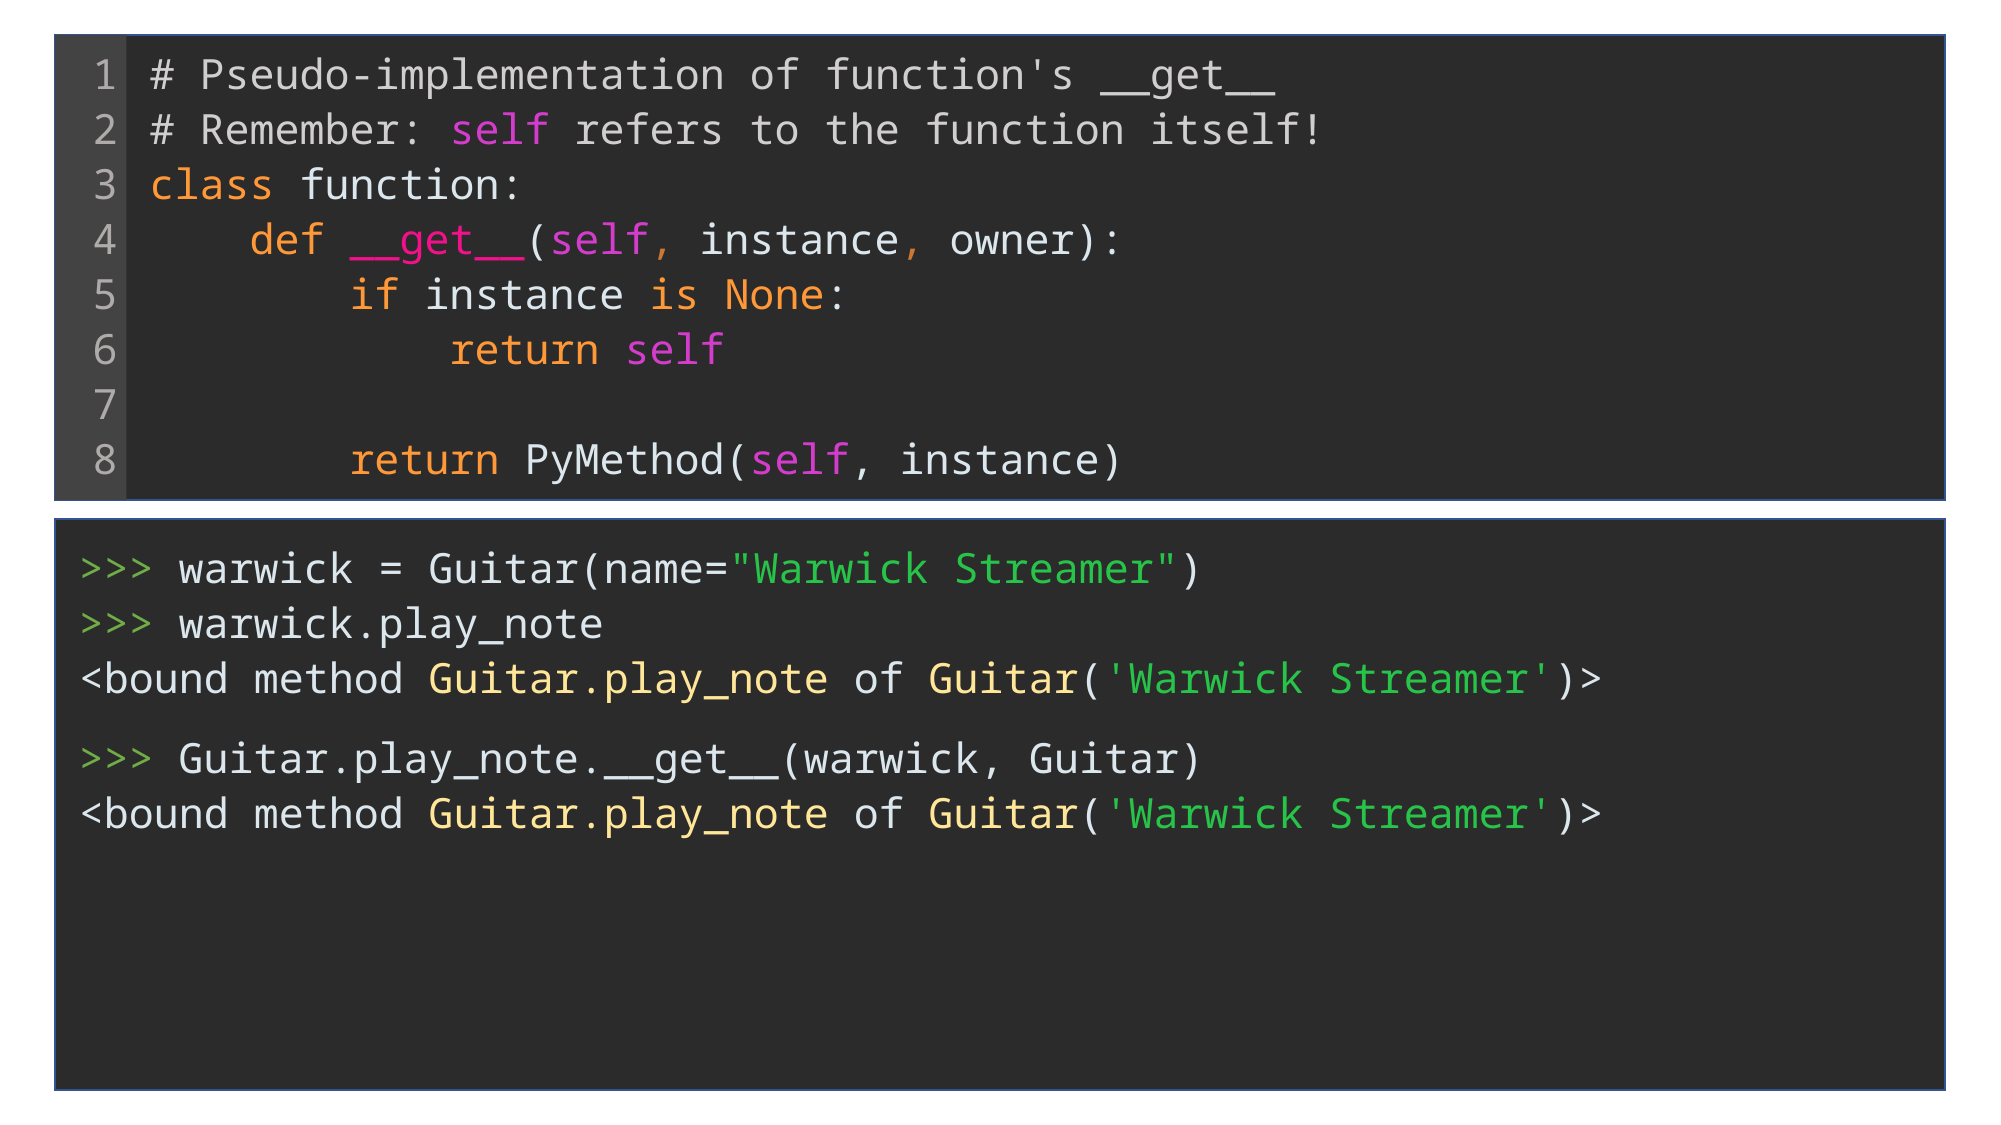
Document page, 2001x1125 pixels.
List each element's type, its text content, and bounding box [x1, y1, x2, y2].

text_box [55, 35, 1945, 500]
text_box >>> warwick = Guitar(name="Warwick Streamer") >>> warwick.play_note <bound method Guitar.play_note of Guitar('Warwick Streamer')> >>> Guitar.play_note.__get__(warwick, Guitar) <bound method Guitar.play_note of Guitar('Warwick Streamer')> [54, 518, 1946, 1091]
